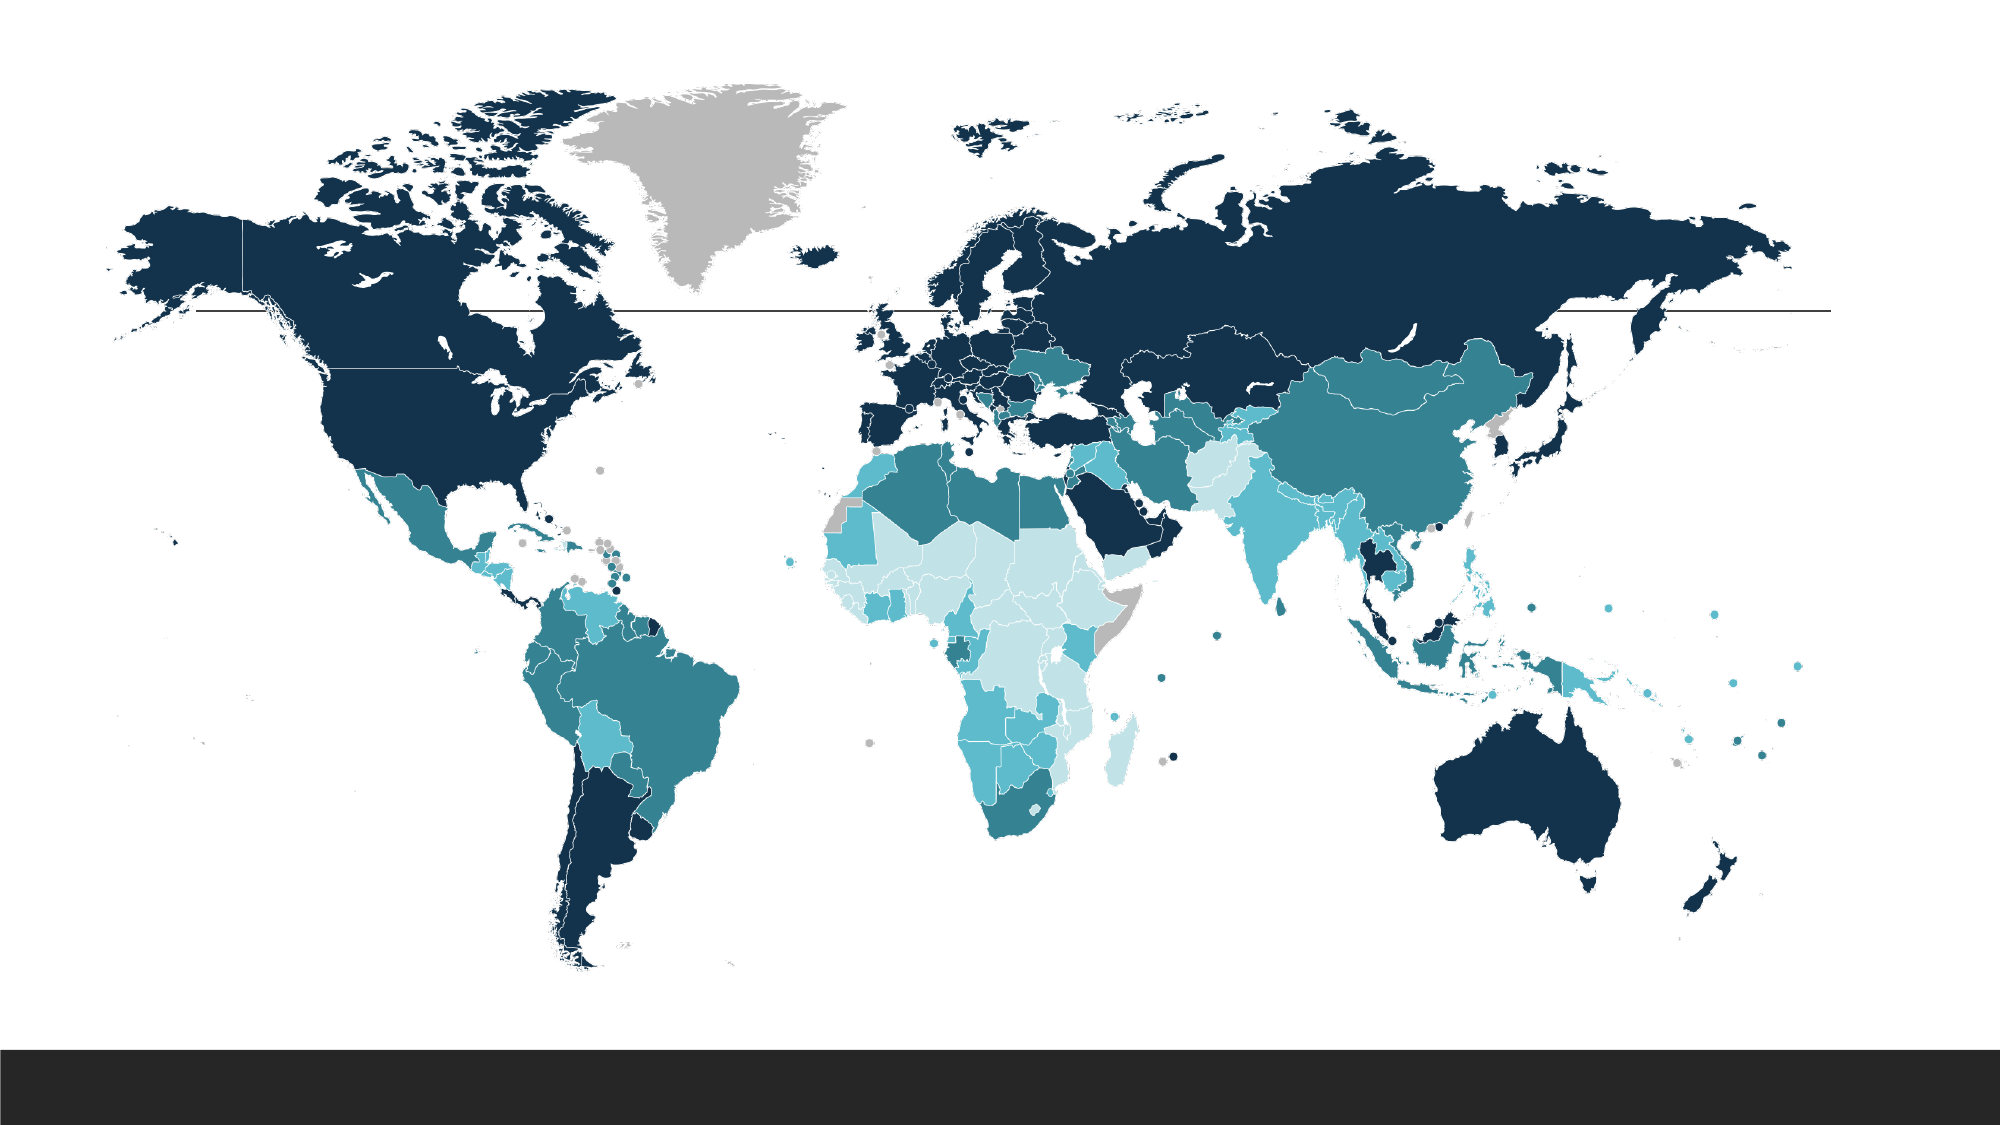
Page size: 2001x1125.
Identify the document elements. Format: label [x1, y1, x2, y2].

picture [92, 64, 1806, 988]
